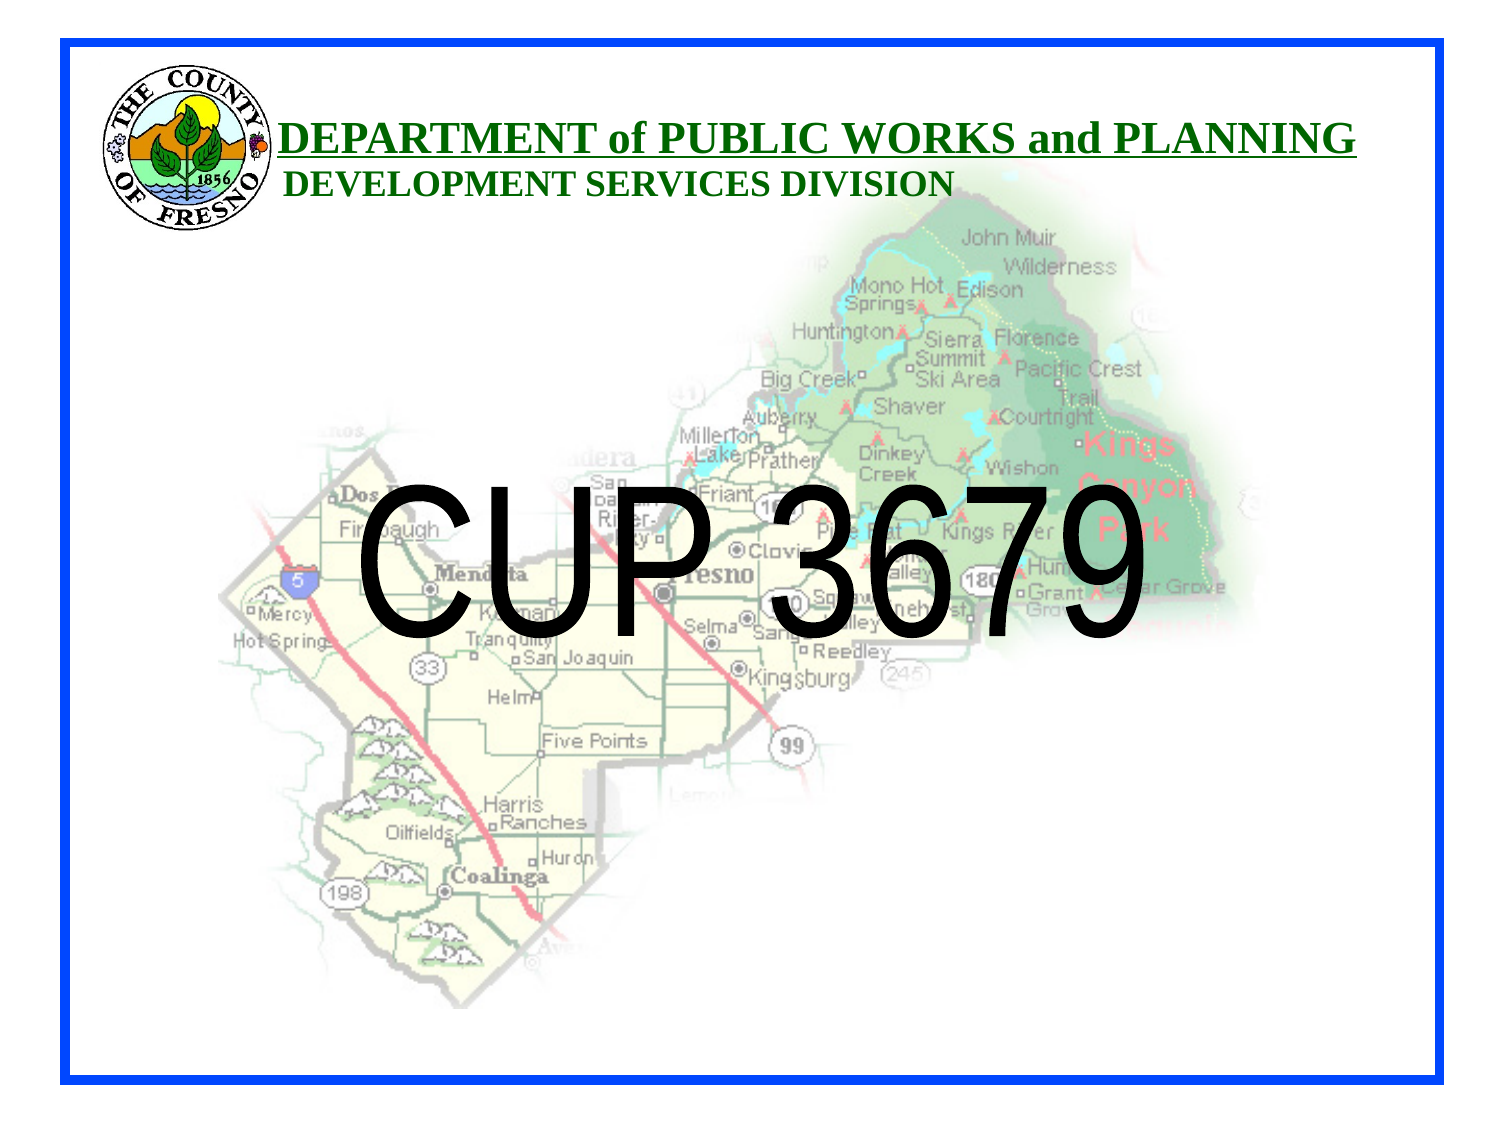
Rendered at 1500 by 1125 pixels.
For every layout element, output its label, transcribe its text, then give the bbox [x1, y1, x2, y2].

text_box [64, 42, 1440, 1081]
text_box DEPARTMENT of PUBLIC WORKS and PLANNING [274, 99, 1500, 170]
picture [99, 62, 1288, 1009]
